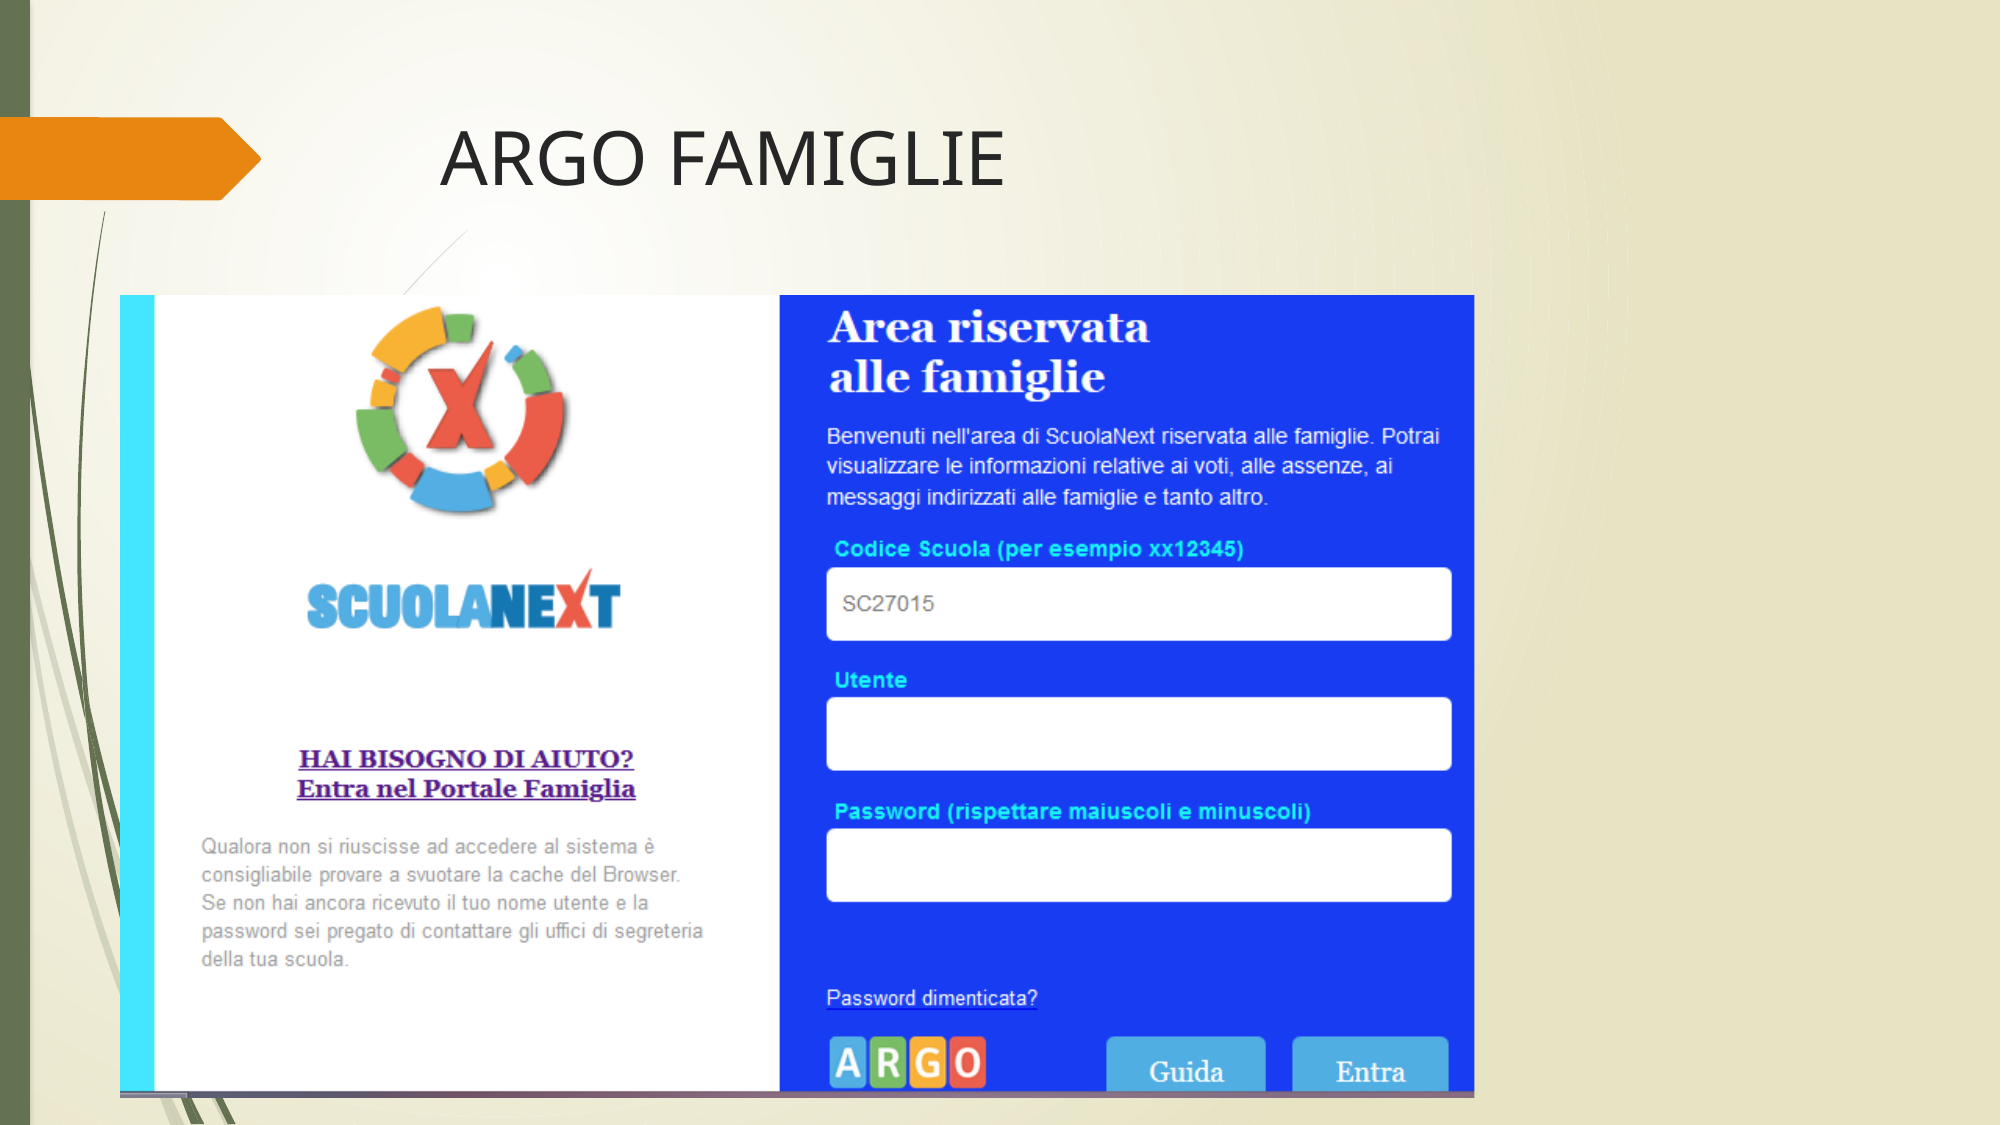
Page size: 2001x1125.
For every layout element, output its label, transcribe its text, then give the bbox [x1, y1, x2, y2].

picture [119, 295, 1475, 1098]
title ARGO FAMIGLIE [425, 102, 1888, 313]
